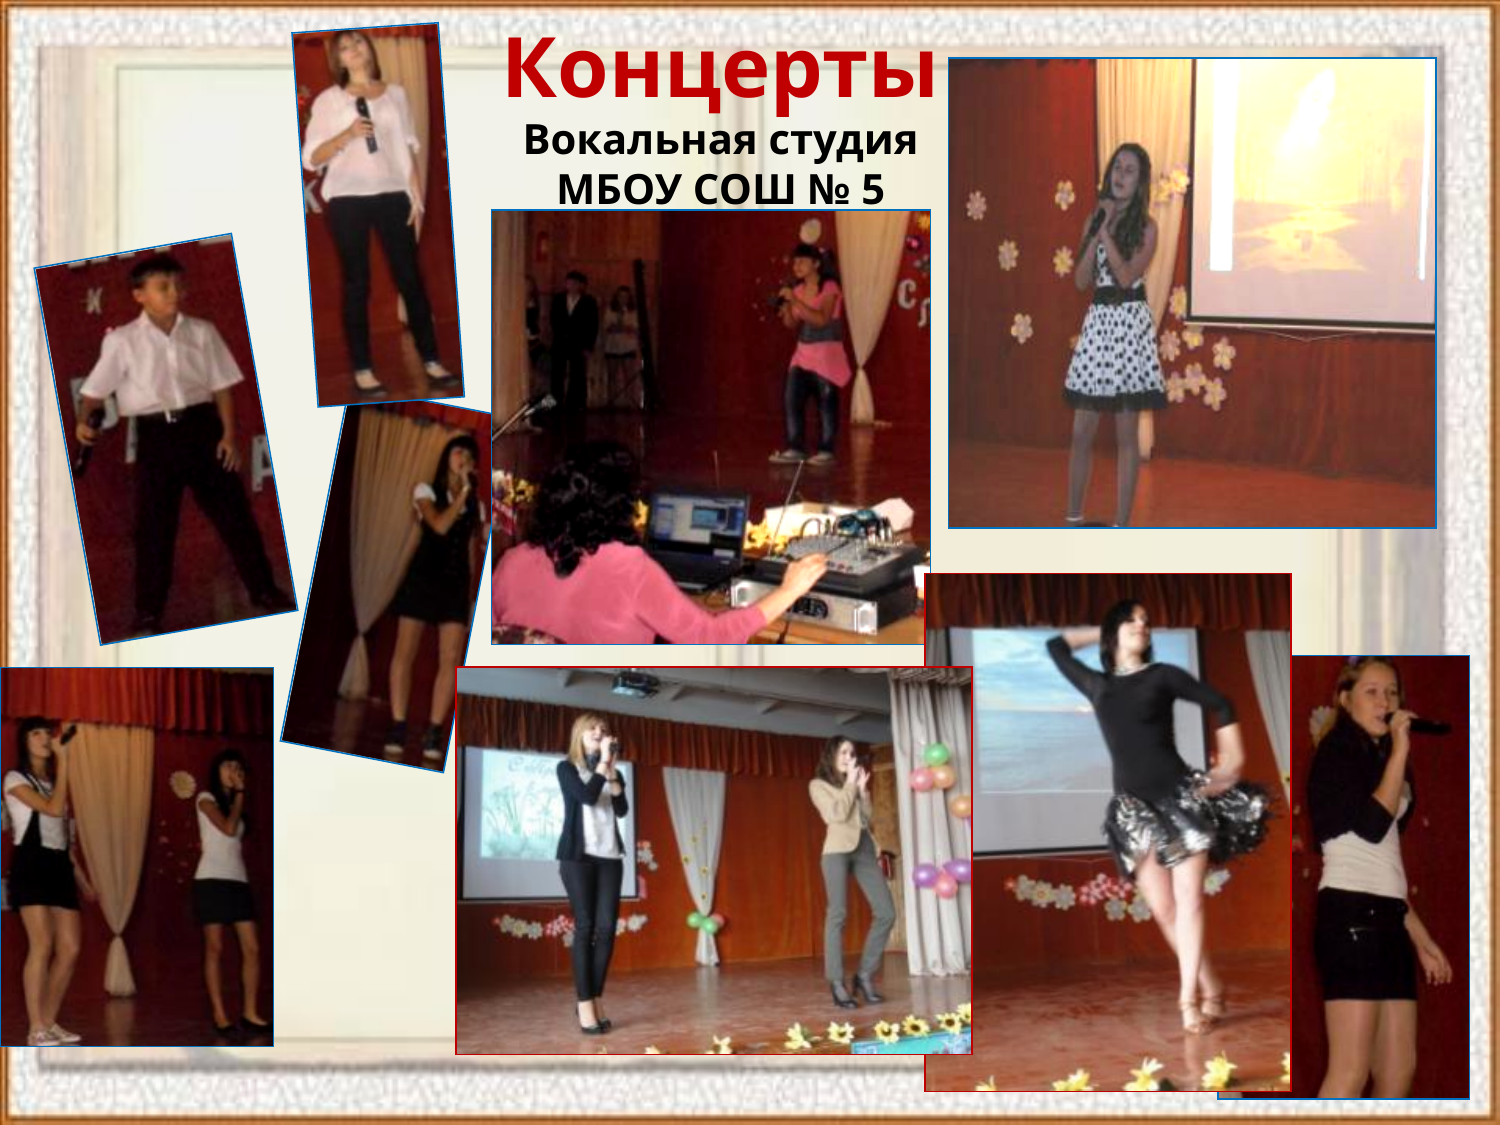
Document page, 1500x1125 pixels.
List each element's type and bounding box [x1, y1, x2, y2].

picture [0, 0, 1500, 1125]
list [0, 667, 274, 1047]
